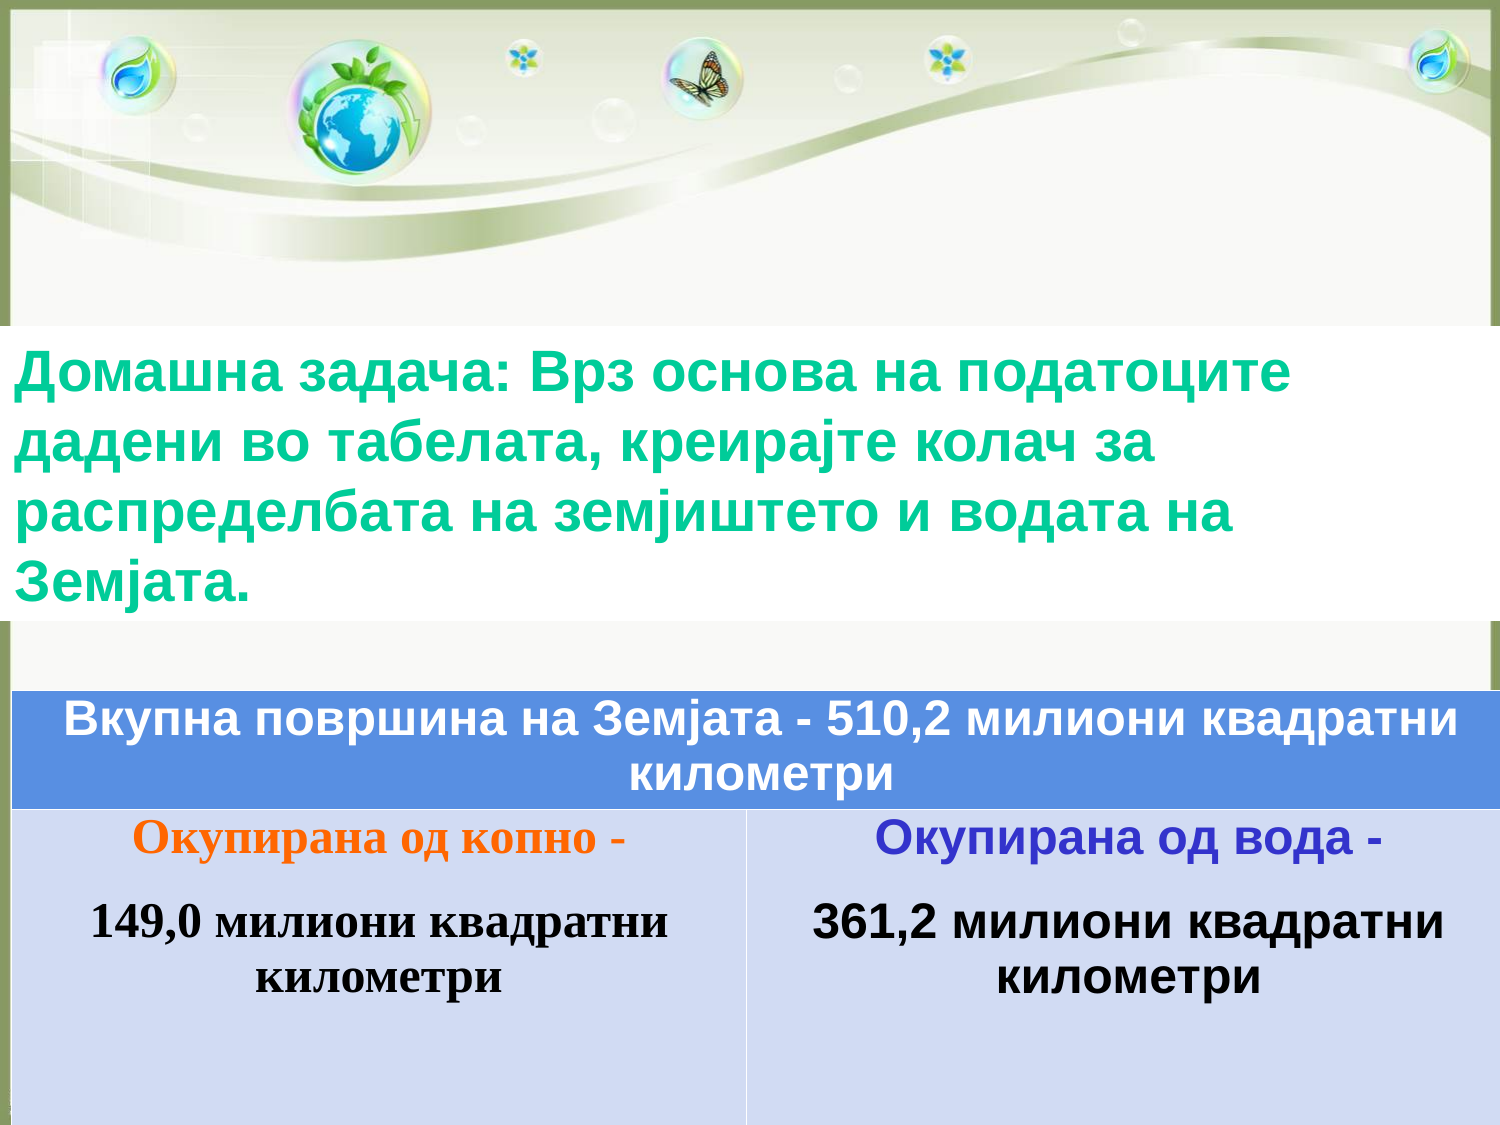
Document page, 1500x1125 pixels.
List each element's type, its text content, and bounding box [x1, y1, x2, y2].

table_cell Окупирана од копно - 149,0 милиони квадратни километри [12, 810, 746, 1125]
table_cell Окупирана од вода - 361,2 милиони квадратни километри [747, 810, 1500, 1125]
table_header Вкупна површина на Земјата - 510,2 милиони квадратни километри [12, 691, 1500, 809]
picture [0, 0, 1500, 326]
text_box Домашна задача: Врз основа на податоците дадени во табелата, креирајте колач за распределбата на земјиштето и водата на Земјата. [0, 326, 1500, 621]
picture [0, 621, 1500, 1125]
